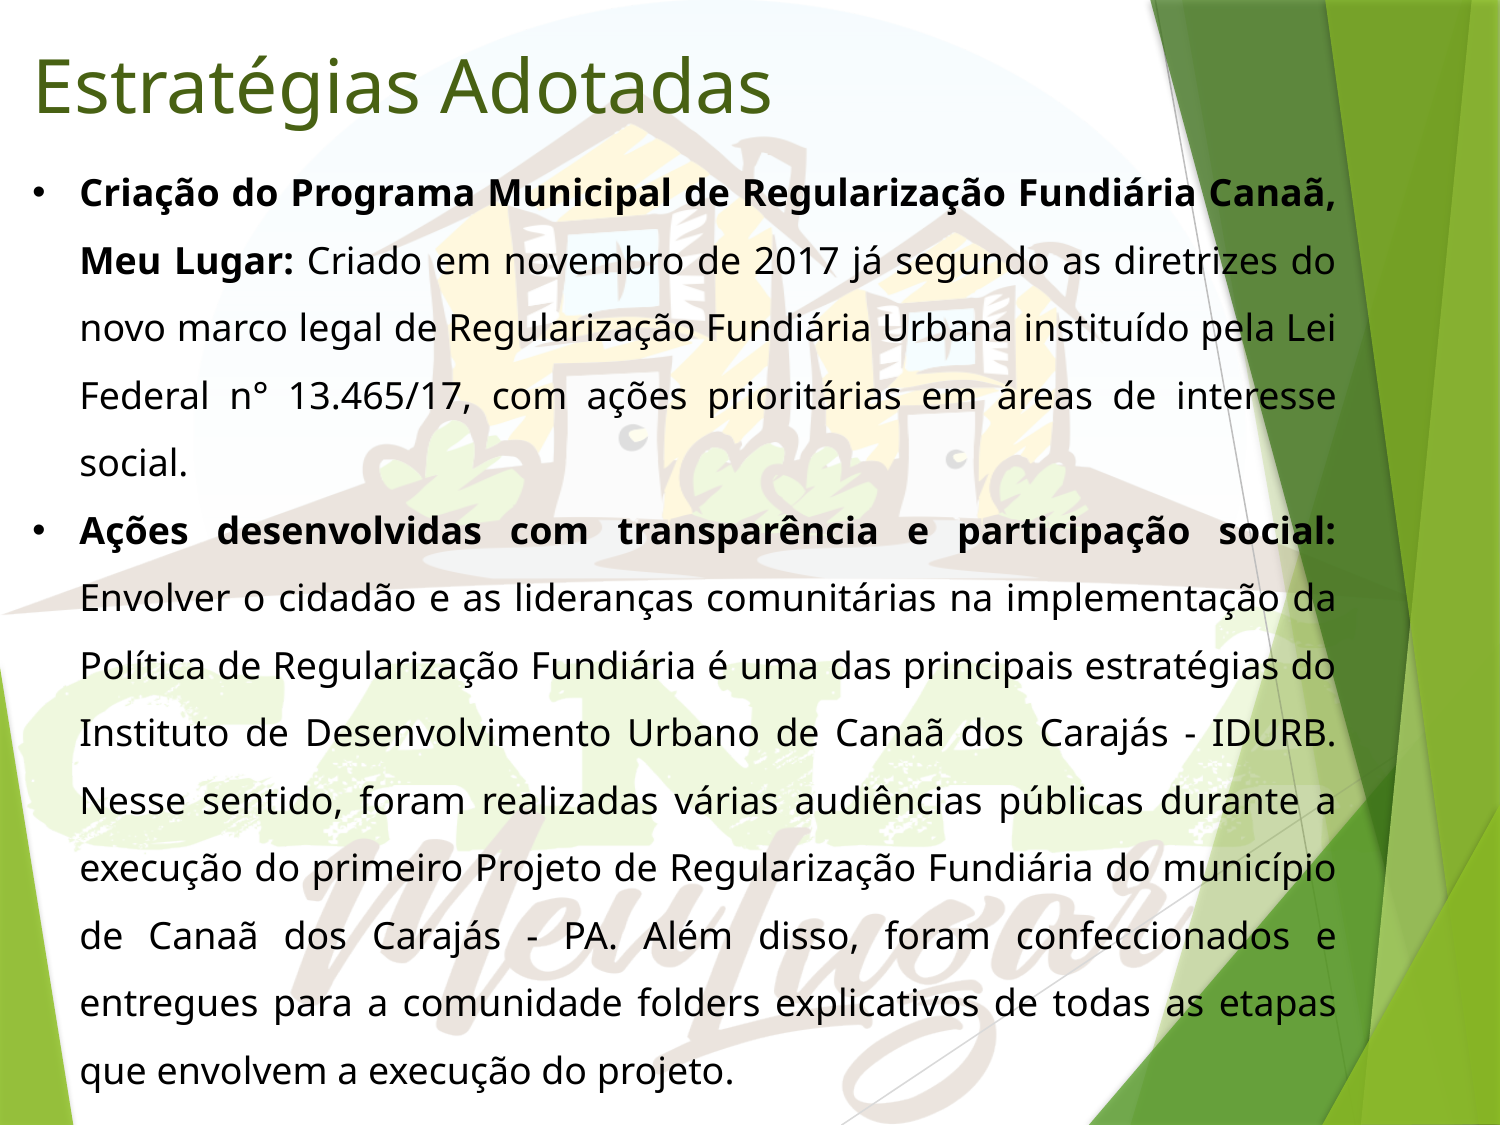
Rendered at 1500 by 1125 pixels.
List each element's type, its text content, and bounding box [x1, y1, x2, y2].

title Estratégias Adotadas [17, 30, 1142, 139]
text_box Criação do Programa Municipal de Regularização Fundiária Canaã, Meu Lugar: Criado em novembro de 2017 já segundo as diretrizes do novo marco legal de Regularização Fundiária Urbana instituído pela Lei Federal n° 13.465/17, com ações prioritárias em áreas de interesse social. Ações desenvolvidas com transparência e participação social: Envolver o cidadão e as lideranças comunitárias na implementação da Política de Regularização Fundiária é uma das principais estratégias do Instituto de Desenvolvimento Urbano de Canaã dos Carajás - IDURB. Nesse sentido, foram realizadas várias audiências públicas durante a execução do primeiro Projeto de Regularização Fundiária do município de Canaã dos Carajás - PA. Além disso, foram confeccionados e entregues para a comunidade folders explicativos de todas as etapas que envolvem a execução do projeto. [17, 139, 1353, 1125]
